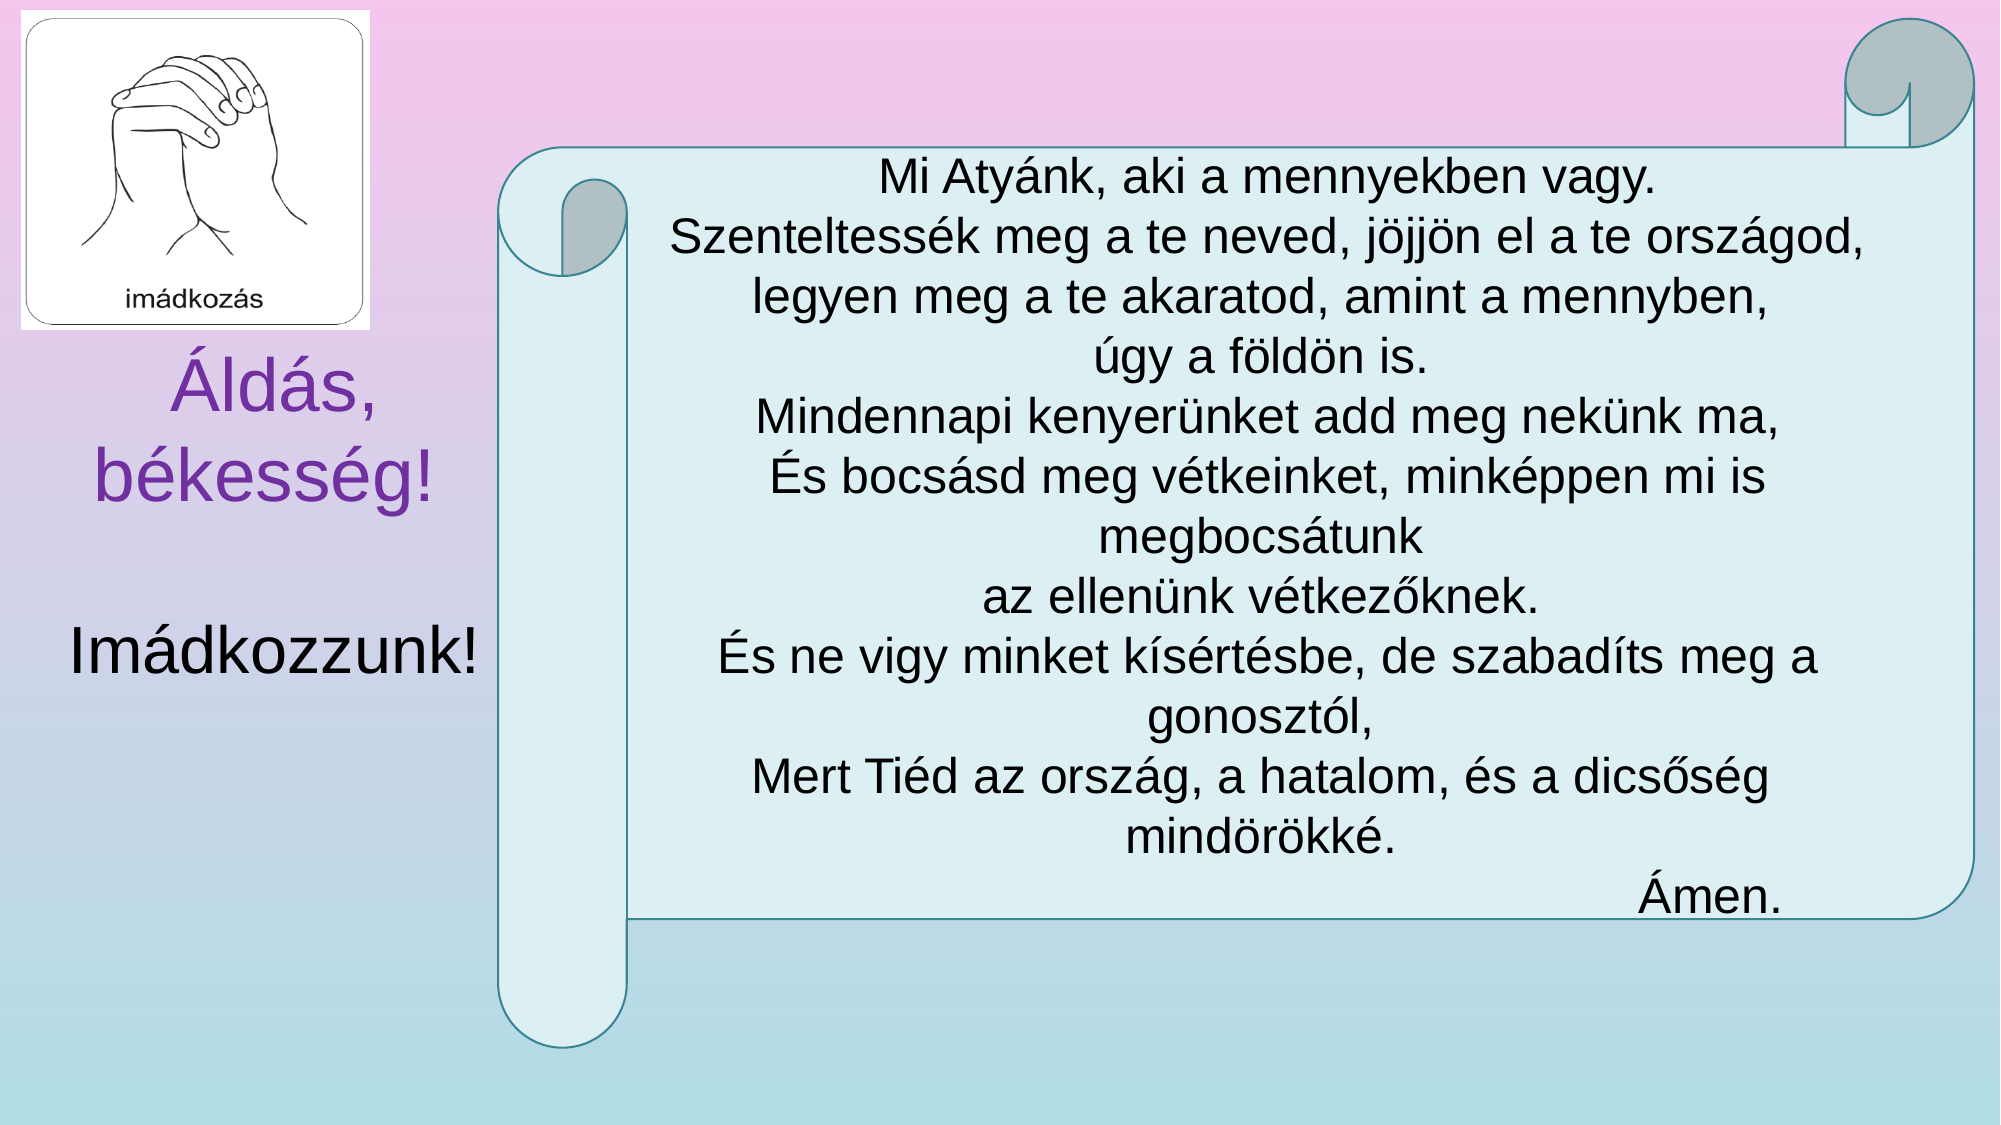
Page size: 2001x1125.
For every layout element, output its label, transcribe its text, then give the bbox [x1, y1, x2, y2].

text_box Áldás, békesség! Imádkozzunk! [0, 329, 497, 695]
picture [21, 10, 371, 330]
text_box Mi Atyánk, aki a mennyekben vagy. Szenteltessék meg a te neved, jöjjön el a te országod, legyen meg a te akaratod, amint a mennyben, úgy a földön is. Mindennapi kenyerünket add meg nekünk ma, És bocsásd meg vétkeinket, minképpen mi is megbocsátunk az ellenünk vétkezőknek. És ne vigy minket kísértésbe, de szabadíts meg a gonosztól, Mert Tiéd az ország, a hatalom, és a dicsőség mindörökké. Ámen. [497, 17, 1976, 1049]
